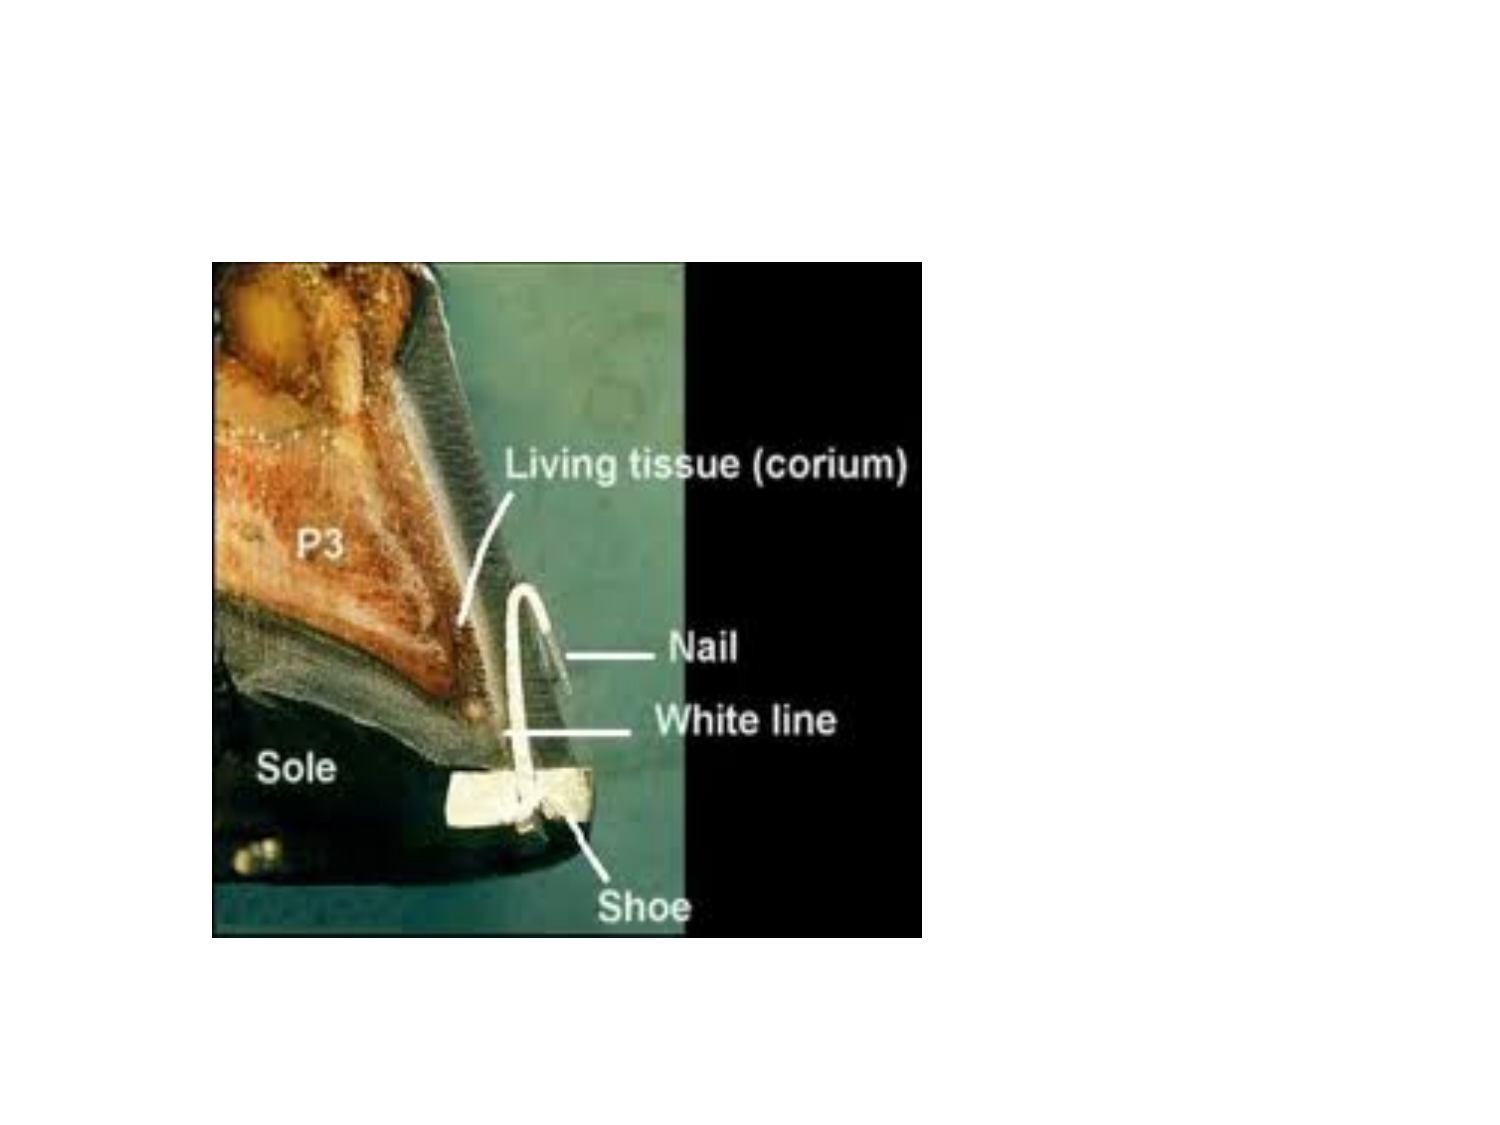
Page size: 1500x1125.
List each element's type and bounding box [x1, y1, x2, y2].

list [212, 262, 922, 938]
